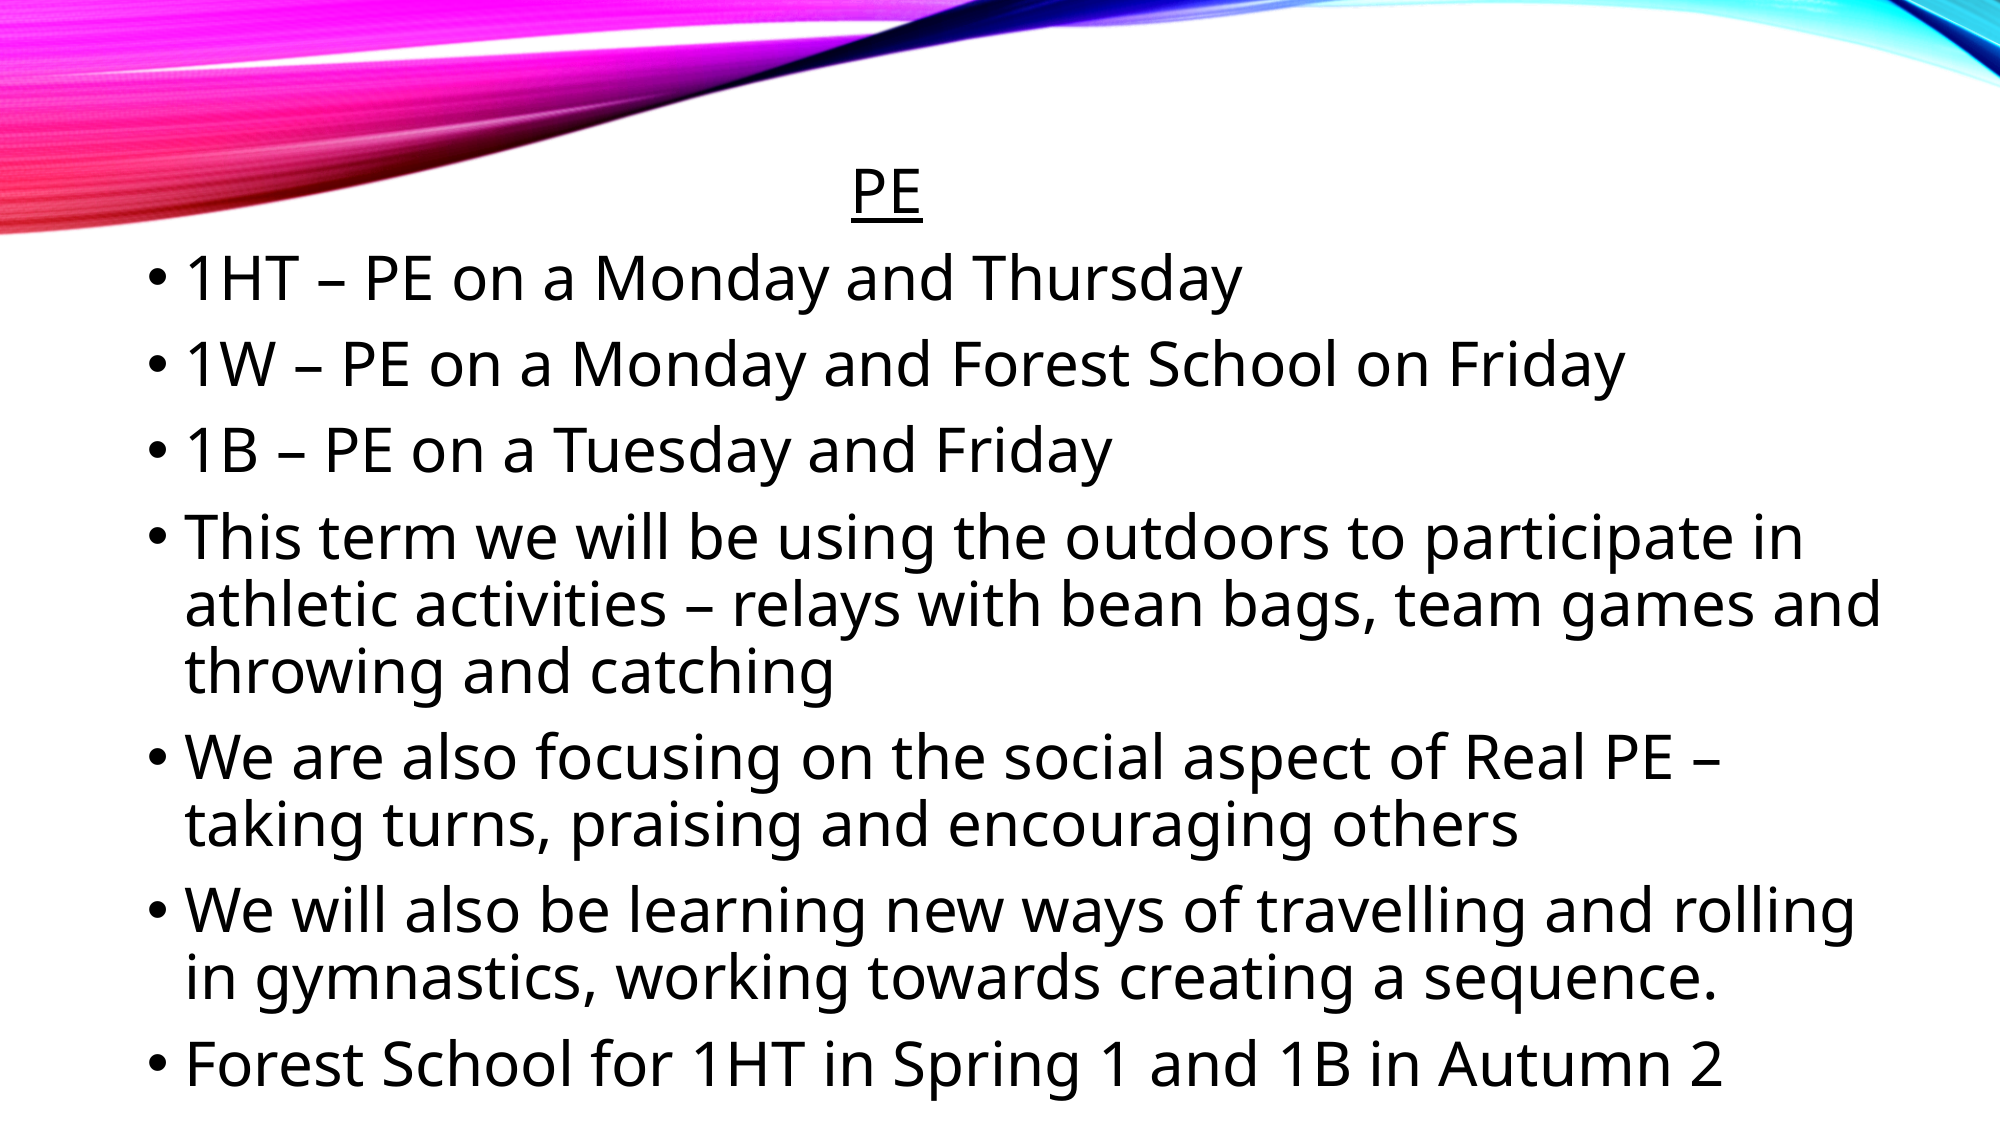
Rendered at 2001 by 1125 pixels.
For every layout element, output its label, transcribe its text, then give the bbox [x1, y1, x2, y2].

picture [0, 0, 2000, 237]
picture [1890, 0, 2000, 75]
list PE 1HT – PE on a Monday and Thursday 1W – PE on a Monday and Forest School on Friday 1B – PE on a Tuesday and Friday This term we will be using the outdoors to participate in athletic activities – relays with bean bags, team games and throwing and catching We are also focusing on the social aspect of Real PE – taking turns, praising and encouraging others We will also be learning new ways of travelling and rolling in gymnastics, working towards creating a sequence. Forest School for 1HT in Spring 1 and 1B in Autumn 2 [131, 152, 1907, 1108]
picture [1910, 0, 2000, 45]
